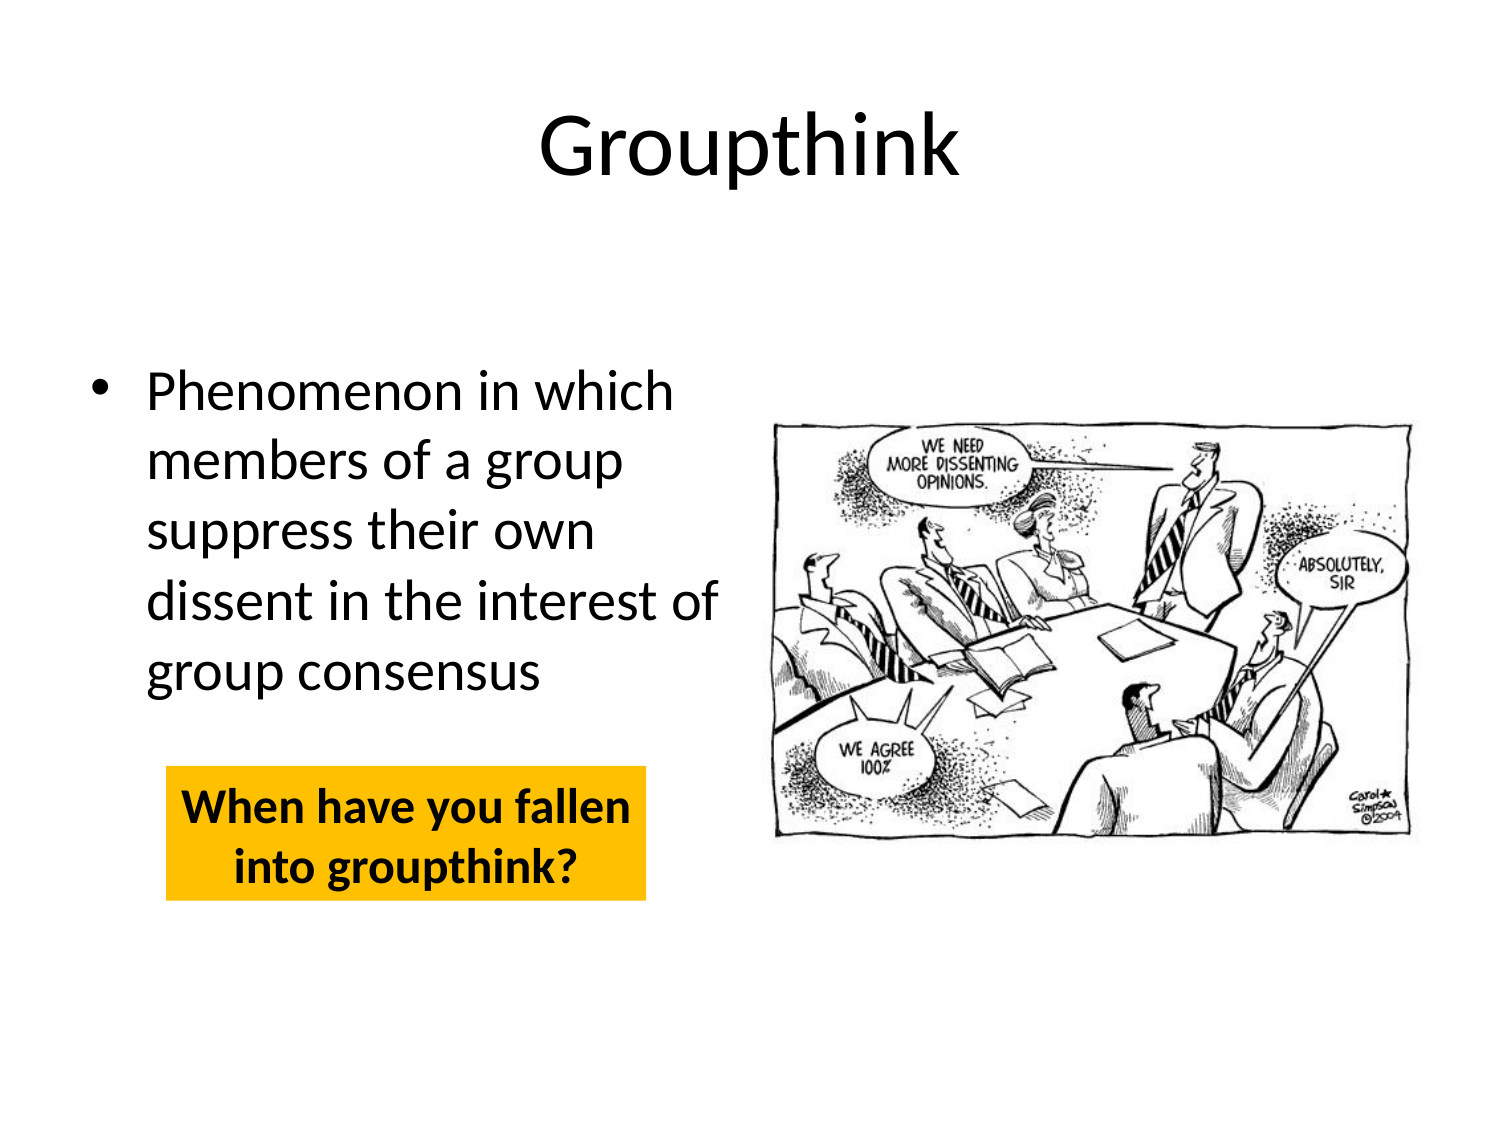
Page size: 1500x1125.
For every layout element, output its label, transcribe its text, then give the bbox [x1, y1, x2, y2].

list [762, 262, 1426, 1006]
text_box When have you fallen into groupthink? [166, 765, 647, 901]
list Phenomenon in which members of a group suppress their own dissent in the interest of group consensus [75, 262, 738, 1005]
title Groupthink [75, 45, 1425, 233]
